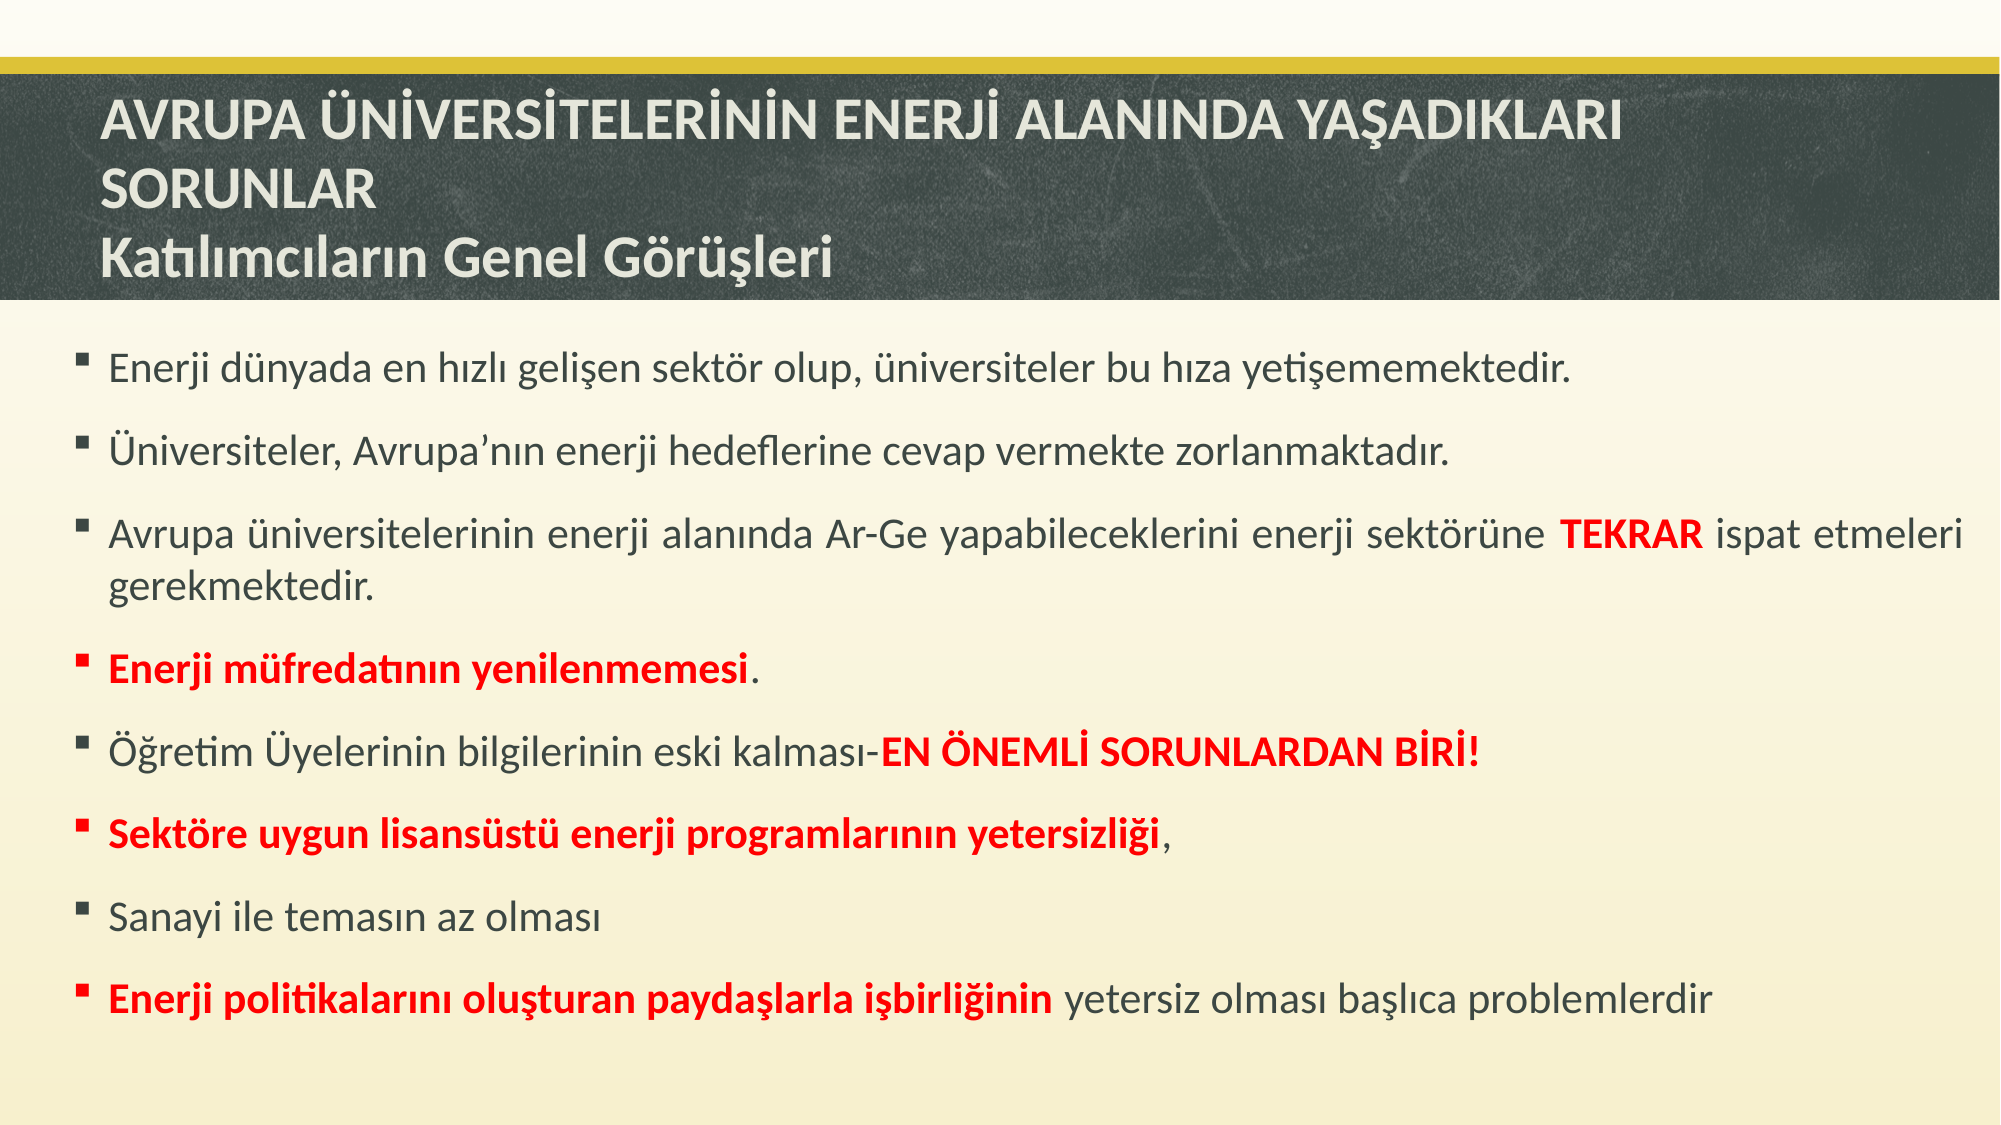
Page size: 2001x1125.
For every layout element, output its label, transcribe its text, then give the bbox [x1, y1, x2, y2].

picture [0, 74, 2000, 300]
list Enerji dünyada en hızlı gelişen sektör olup, üniversiteler bu hıza yetişememektedir. Üniversiteler, Avrupa’nın enerji hedeflerine cevap vermekte zorlanmaktadır. Avrupa üniversitelerinin enerji alanında Ar-Ge yapabileceklerini enerji sektörüne TEKRAR ispat etmeleri gerekmektedir. Enerji müfredatının yenilenmemesi. Öğretim Üyelerinin bilgilerinin eski kalması-EN ÖNEMLİ SORUNLARDAN BİRİ! Sektöre uygun lisansüstü enerji programlarının yetersizliği, Sanayi ile temasın az olması Enerji politikalarını oluşturan paydaşlarla işbirliğinin yetersiz olması başlıca problemlerdir [57, 331, 1980, 1033]
title AVRUPA ÜNİVERSİTELERİNİN ENERJİ ALANINDA YAŞADIKLARI SORUNLAR Katılımcıların Genel Görüşleri [85, 76, 1928, 300]
